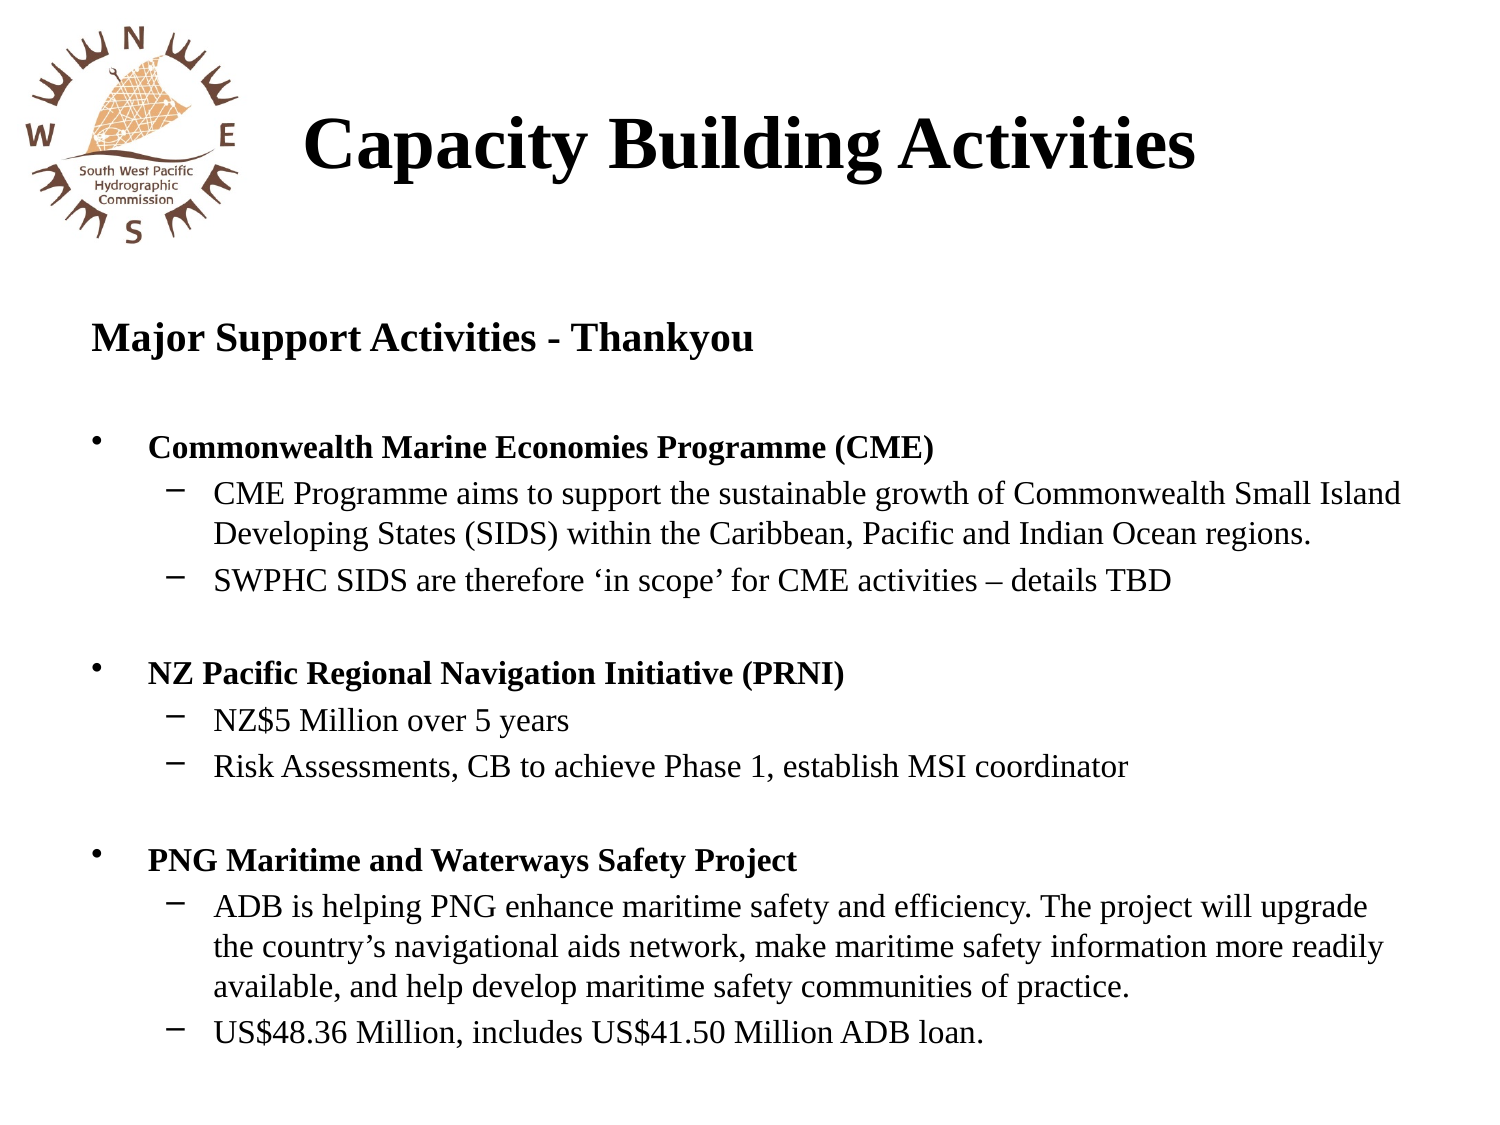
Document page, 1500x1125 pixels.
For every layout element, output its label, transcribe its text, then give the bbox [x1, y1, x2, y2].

title Capacity Building Activities [260, 45, 1425, 233]
text_box Major Support Activities - Thankyou Commonwealth Marine Economies Programme (CME) CME Programme aims to support the sustainable growth of Commonwealth Small Island Developing States (SIDS) within the Caribbean, Pacific and Indian Ocean regions. SWPHC SIDS are therefore ‘in scope’ for CME activities – details TBD NZ Pacific Regional Navigation Initiative (PRNI) NZ$5 Million over 5 years Risk Assessments, CB to achieve Phase 1, establish MSI coordinator PNG Maritime and Waterways Safety Project ADB is helping PNG enhance maritime safety and efficiency. The project will upgrade the country’s navigational aids network, make maritime safety information more readily available, and help develop maritime safety communities of practice. US$48.36 Million, includes US$41.50 Million ADB loan. [76, 302, 1427, 1047]
picture [17, 18, 255, 245]
